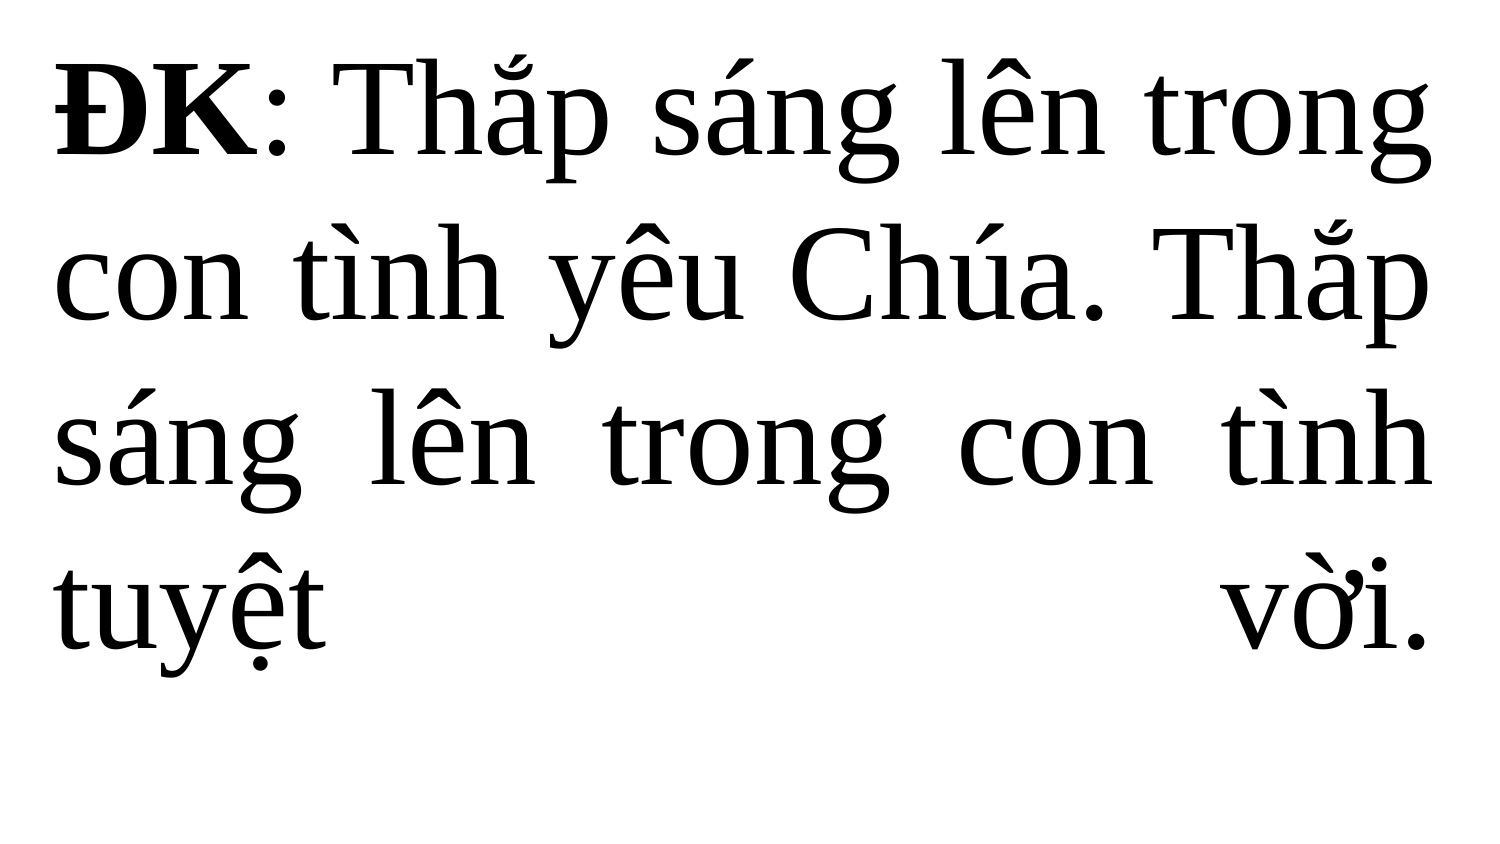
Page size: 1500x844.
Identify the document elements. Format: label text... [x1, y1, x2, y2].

text_box ÐK: Thắp sáng lên trong con tình yêu Chúa. Thắp sáng lên trong con tình tuyệt vời. [37, 9, 1450, 844]
